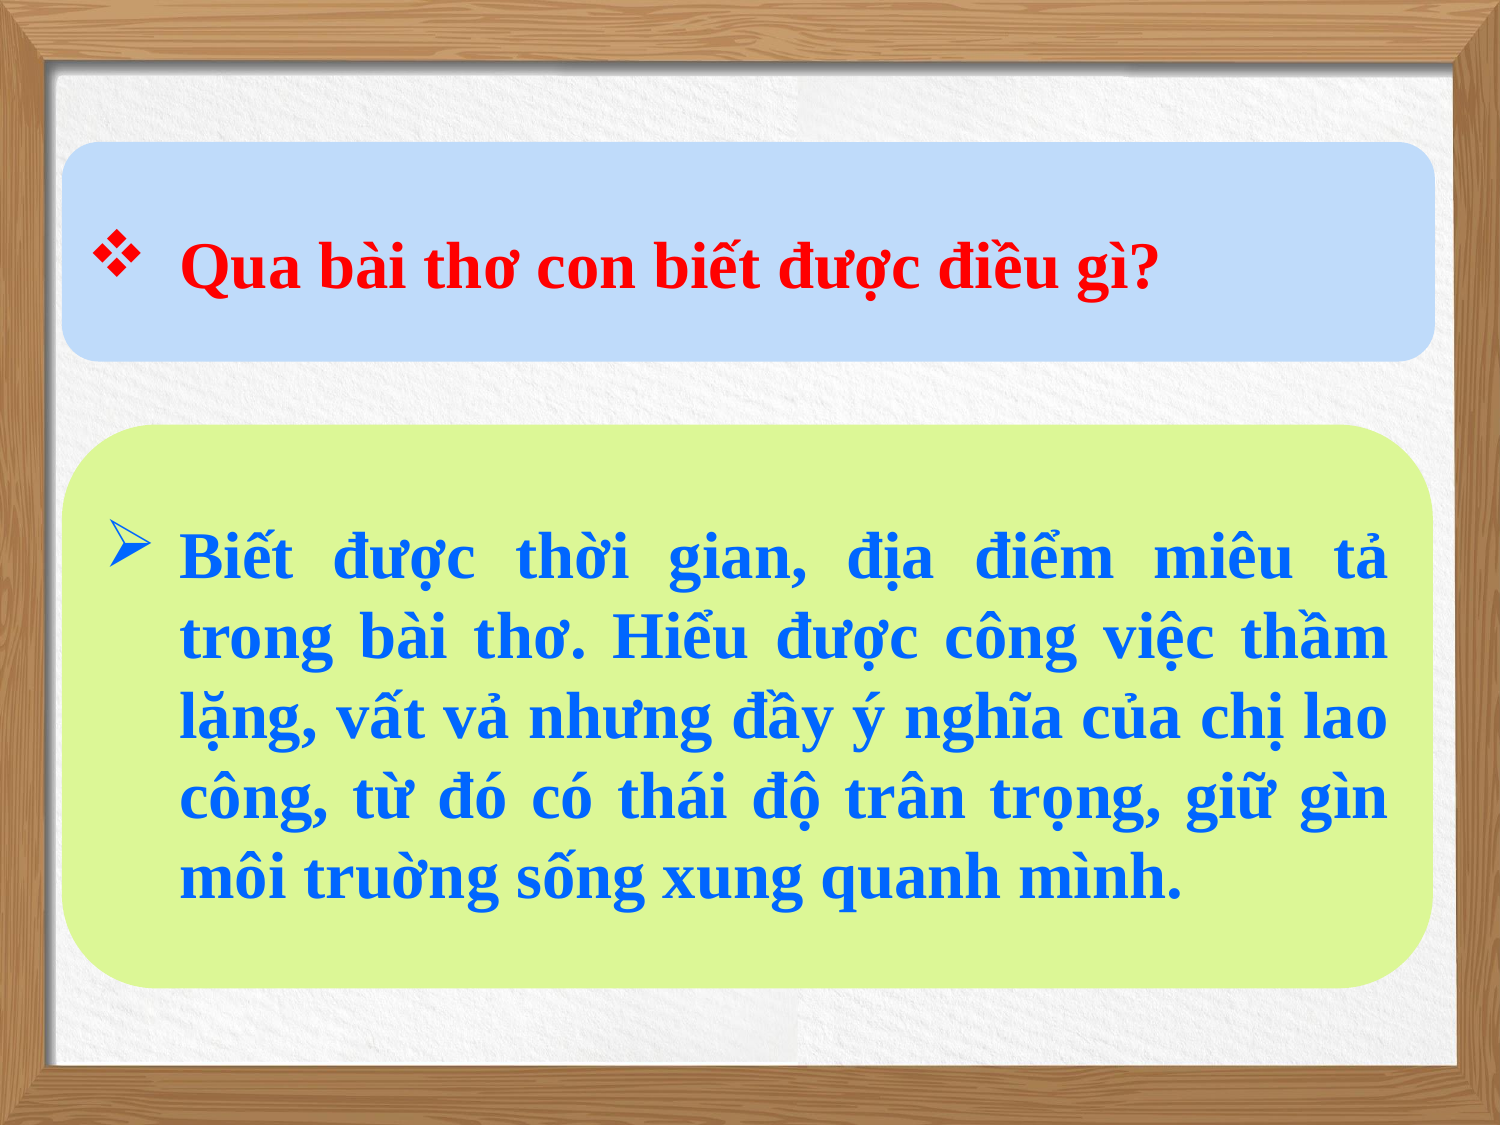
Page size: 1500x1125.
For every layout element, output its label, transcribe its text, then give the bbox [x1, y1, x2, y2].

picture [0, 0, 1500, 1125]
text_box Biết được thời gian, địa điểm miêu tả trong bài thơ. Hiểu được công việc thầm lặng, vất vả nhưng đầy ý nghĩa của chị lao công, từ đó có thái độ trân trọng, giữ gìn môi truờng sống xung quanh mình. [59, 422, 1435, 991]
text_box Qua bài thơ con biết được điều gì? [59, 139, 1437, 364]
